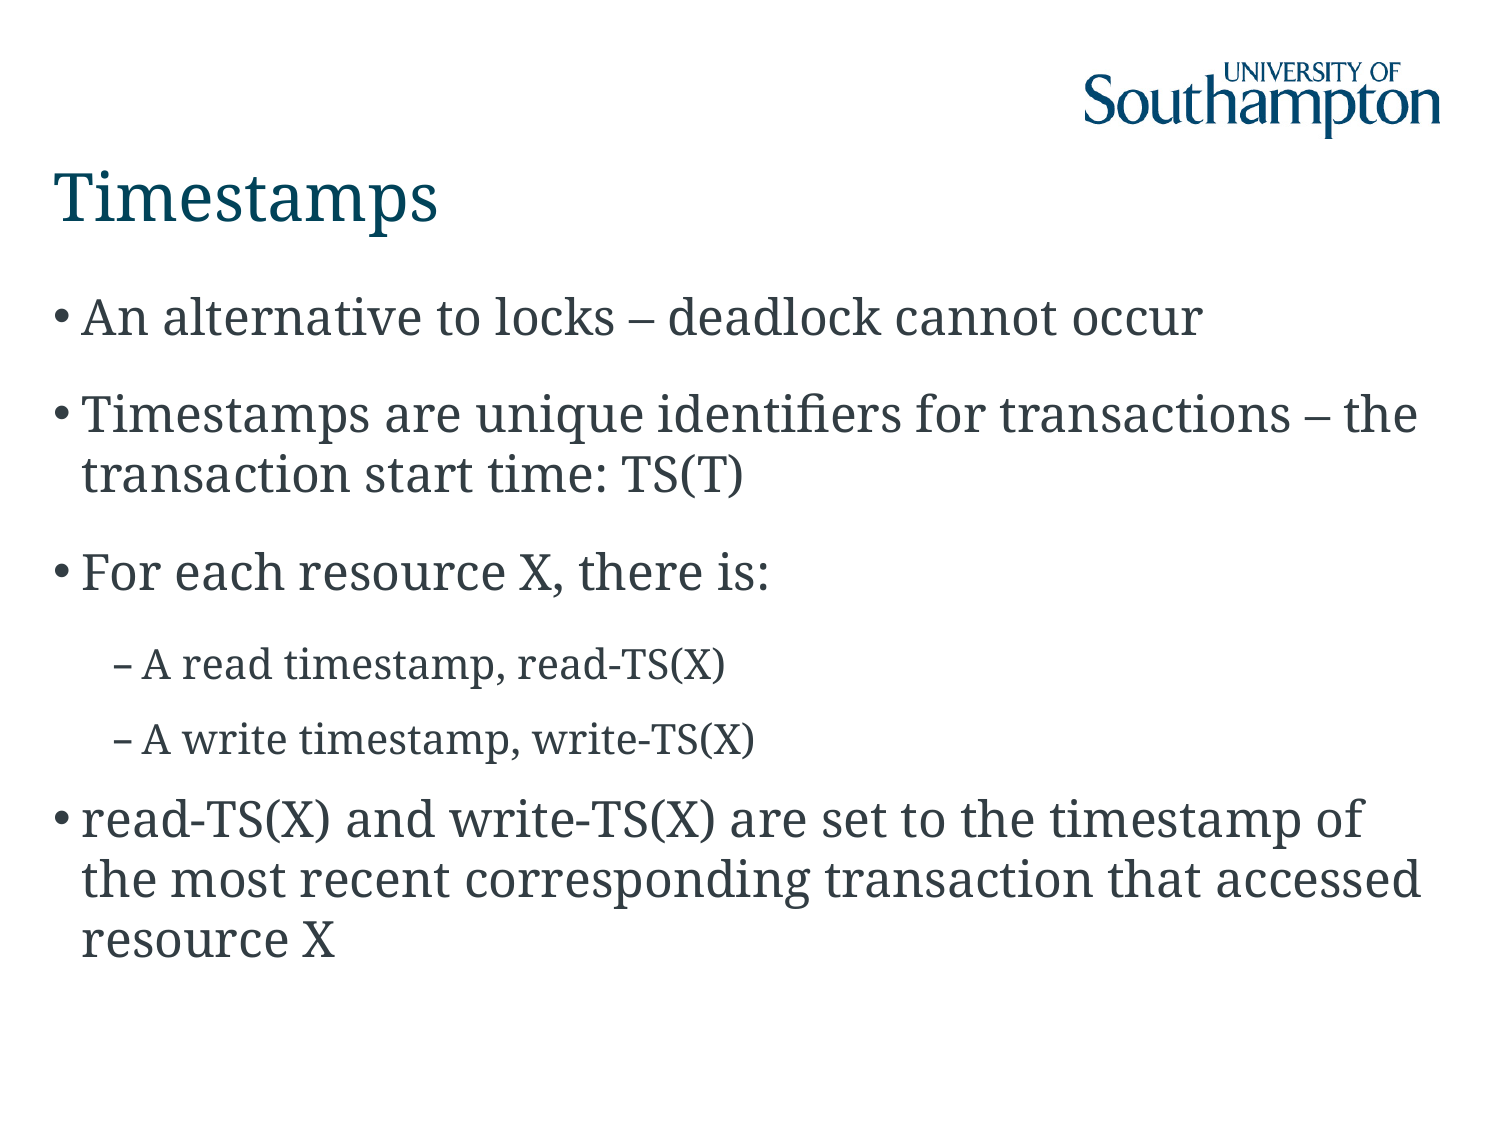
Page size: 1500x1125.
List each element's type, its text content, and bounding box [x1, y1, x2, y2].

picture [1085, 62, 1440, 139]
list An alternative to locks – deadlock cannot occur Timestamps are unique identifiers for transactions – the transaction start time: TS(T) For each resource X, there is: A read timestamp, read-TS(X) A write timestamp, write-TS(X) read-TS(X) and write-TS(X) are set to the timestamp of the most recent corresponding transaction that accessed resource X [52, 277, 1448, 1011]
title Timestamps [52, 147, 1448, 255]
